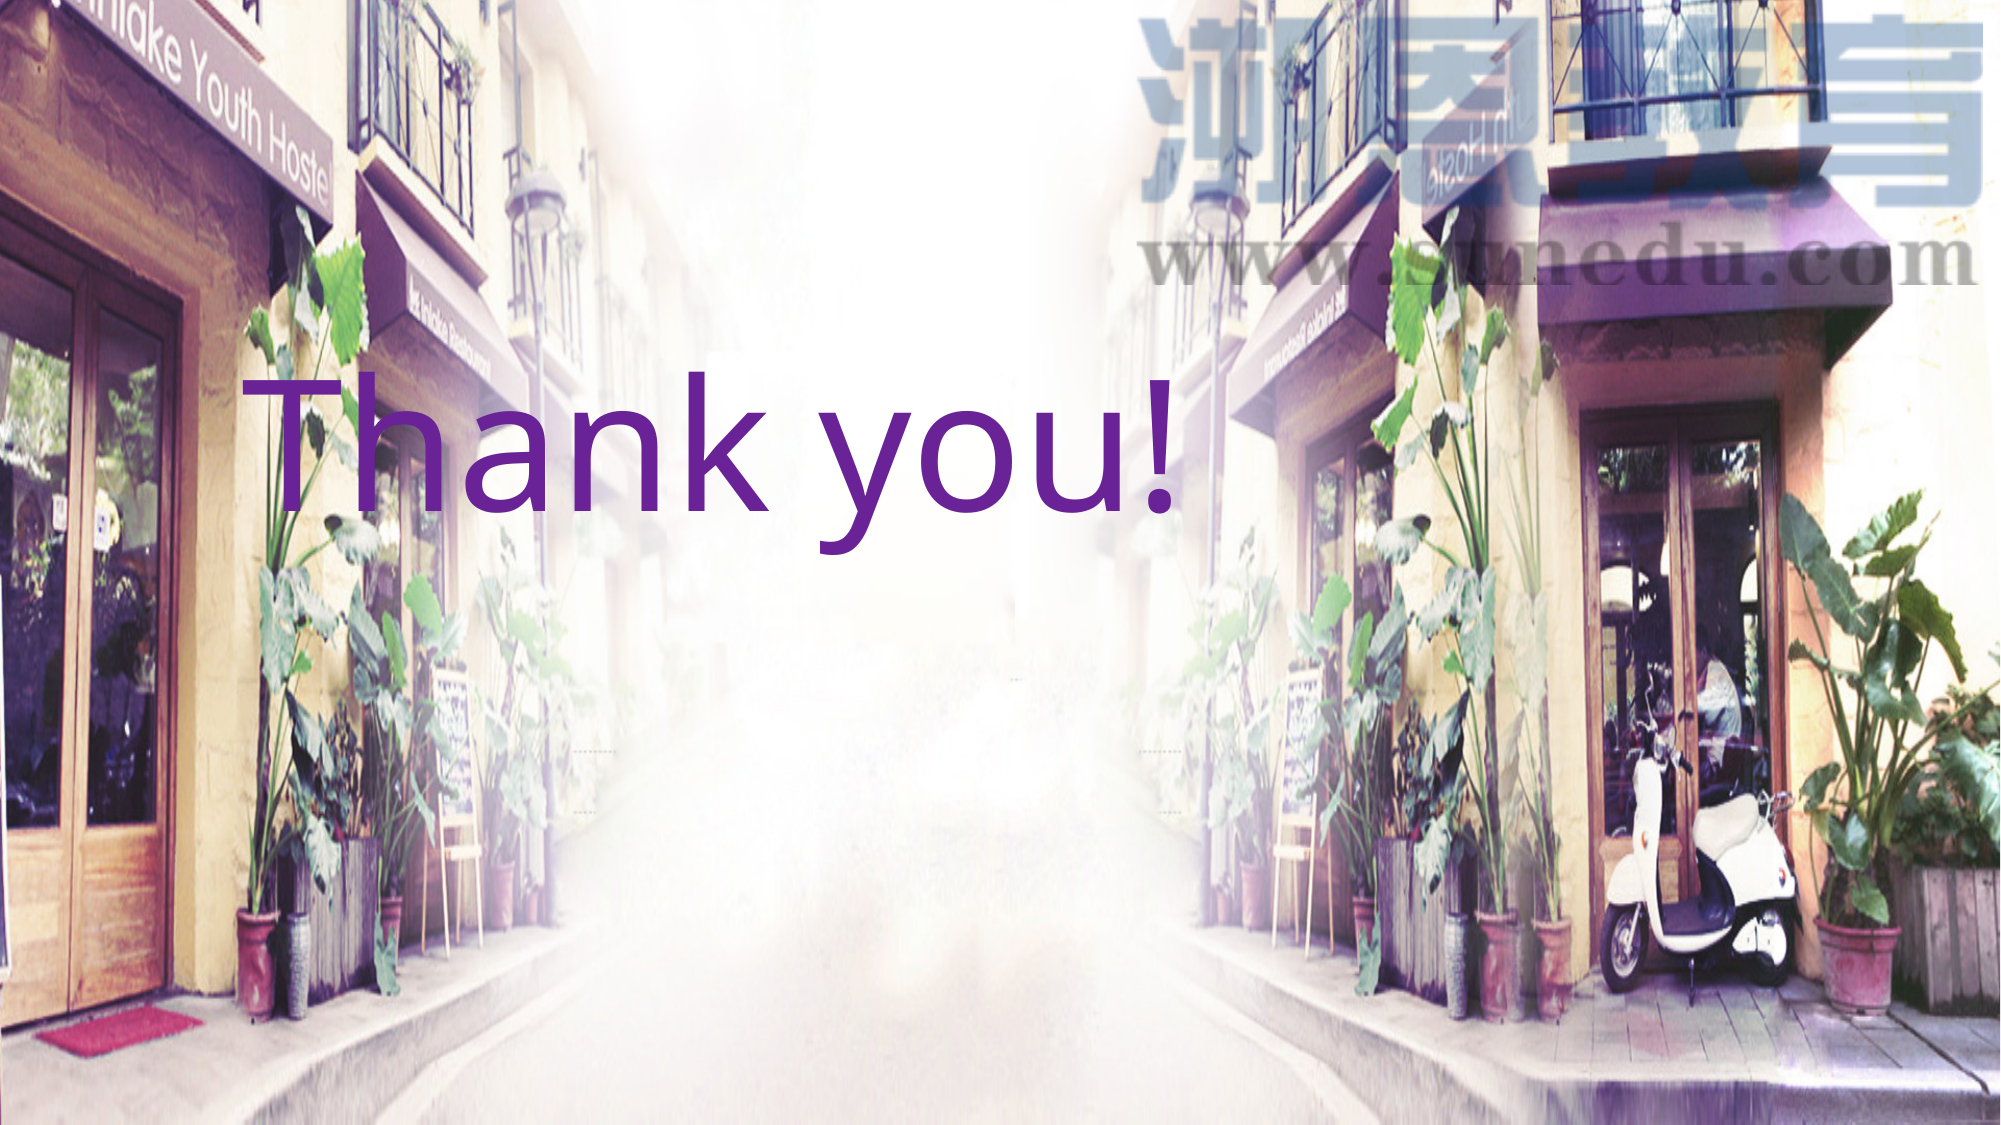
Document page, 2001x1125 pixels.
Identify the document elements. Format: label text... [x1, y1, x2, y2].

picture [0, 0, 2001, 1125]
text_box Thank you! [227, 320, 1201, 556]
